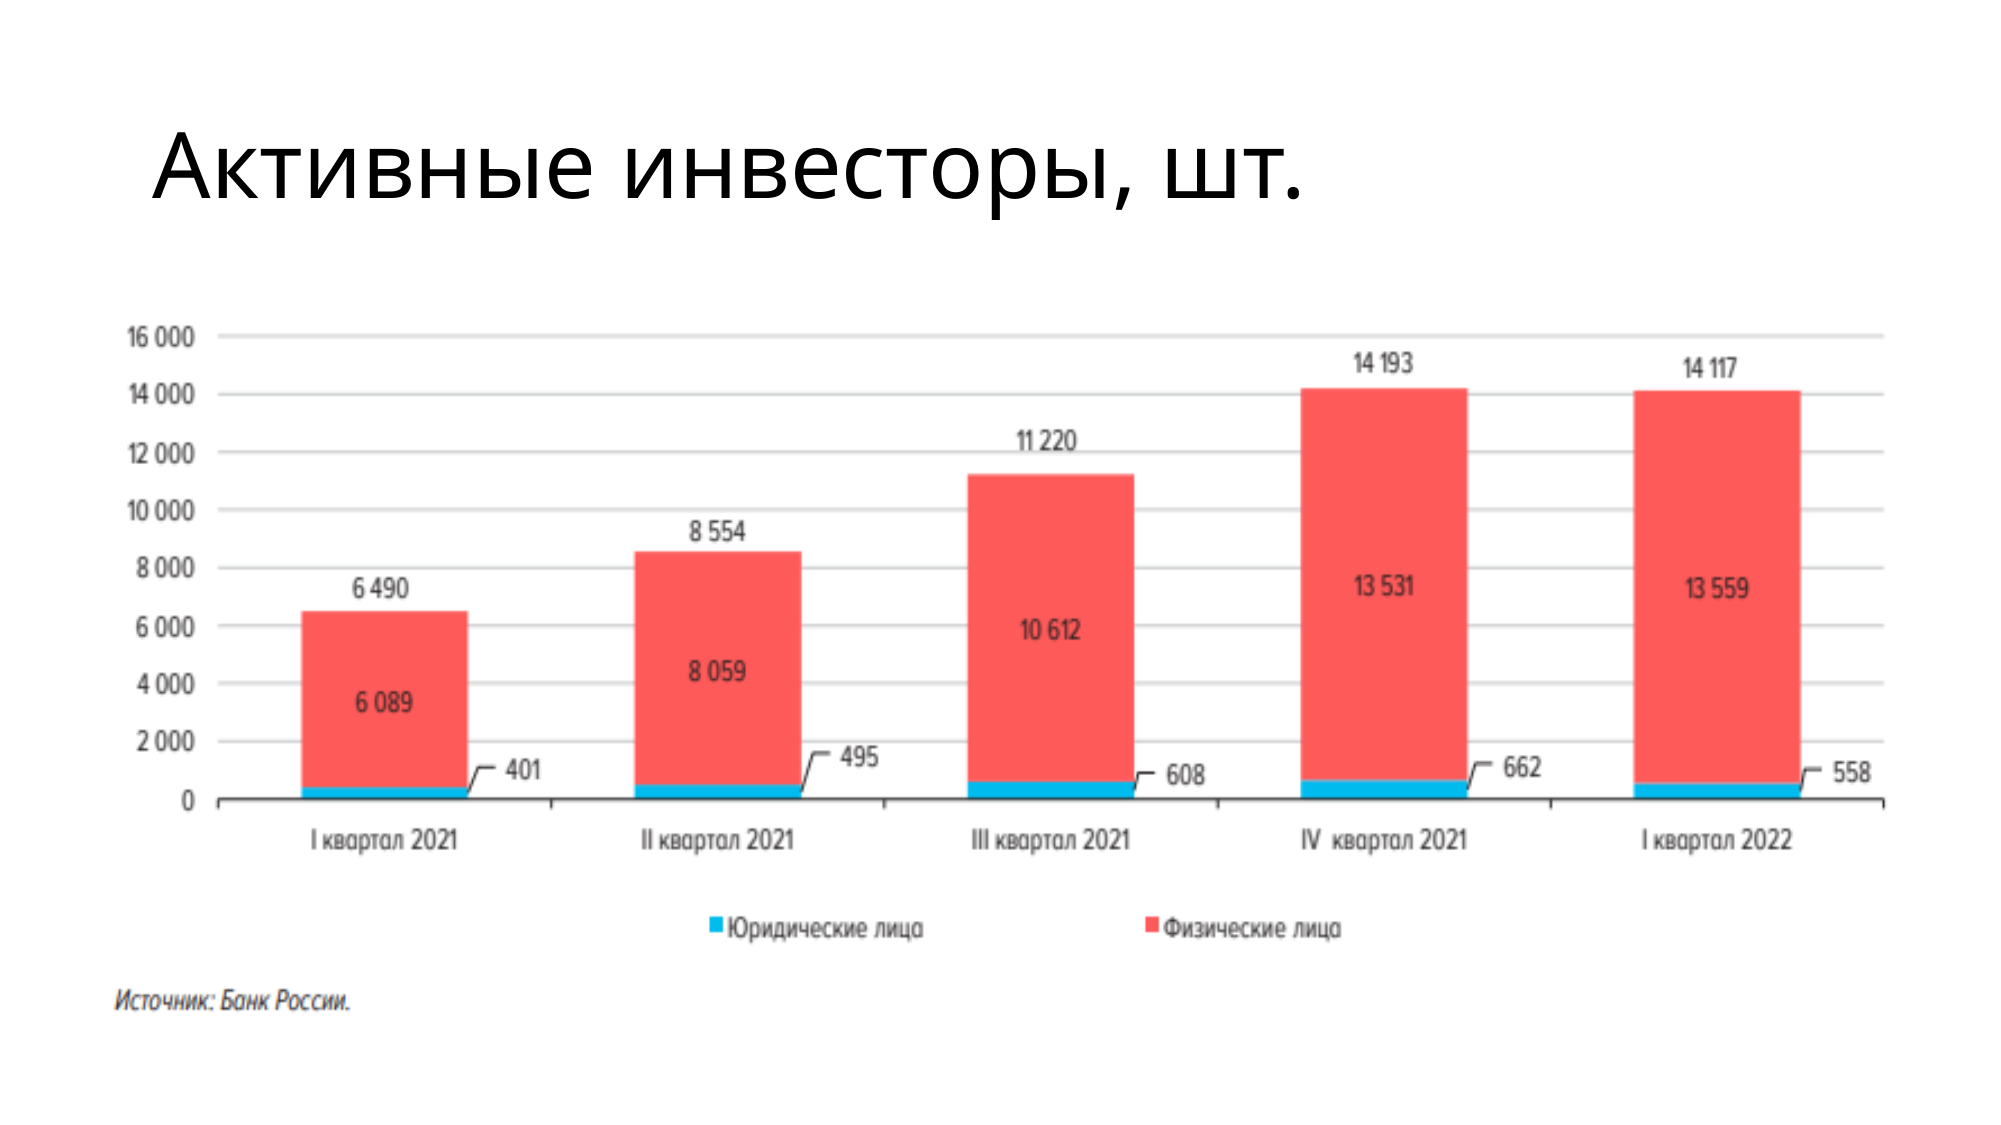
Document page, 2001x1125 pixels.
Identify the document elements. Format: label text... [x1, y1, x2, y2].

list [81, 249, 1937, 1034]
title Активные инвесторы, шт. [137, 59, 1863, 249]
